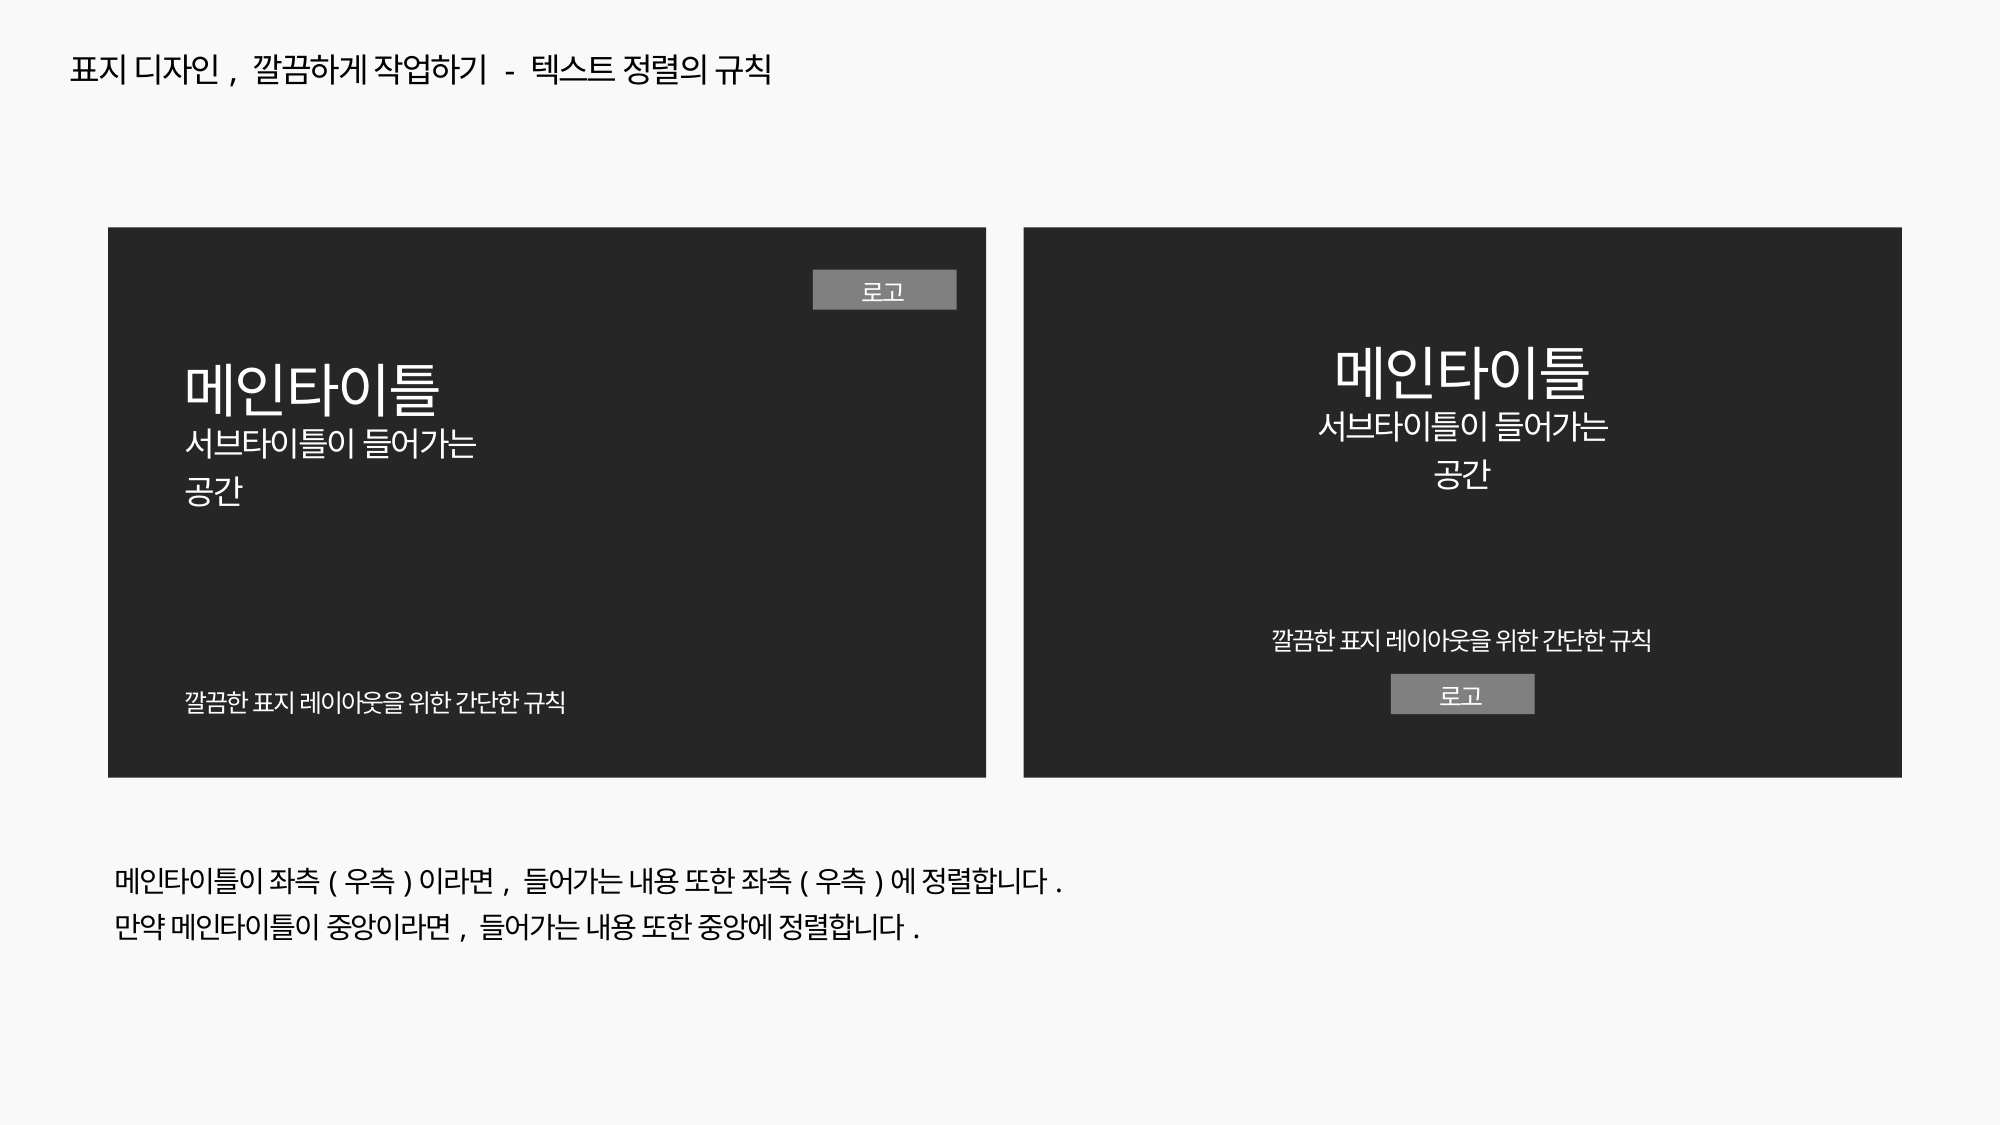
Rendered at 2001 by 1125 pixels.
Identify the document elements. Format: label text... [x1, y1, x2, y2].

text_box 메인타이틀이 좌측(우측)이라면, 들어가는 내용 또한 좌측(우측)에 정렬합니다. 만약 메인타이틀이 중앙이라면, 들어가는 내용 또한 중앙에 정렬합니다. [99, 845, 1321, 952]
text_box 표지 디자인, 깔끔하게 작업하기 - 텍스트 정렬의 규칙 [54, 41, 1018, 97]
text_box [1023, 227, 1902, 778]
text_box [107, 227, 987, 778]
